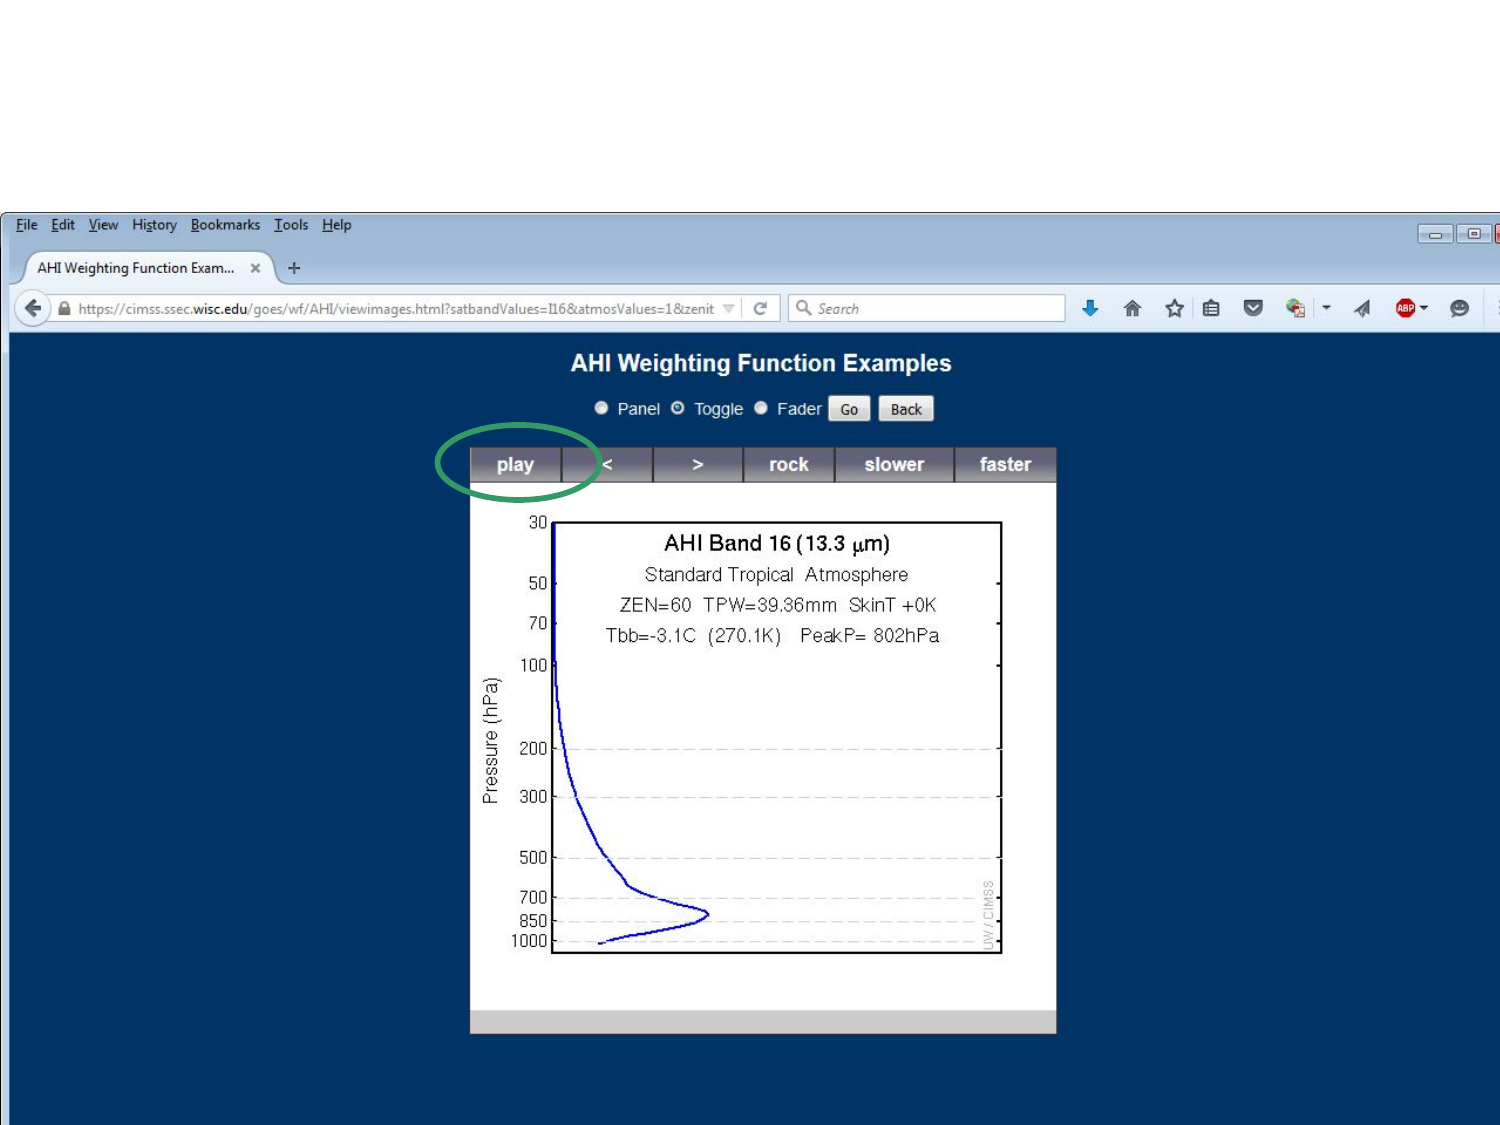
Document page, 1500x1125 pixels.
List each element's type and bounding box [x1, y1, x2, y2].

picture [0, 212, 1500, 1125]
